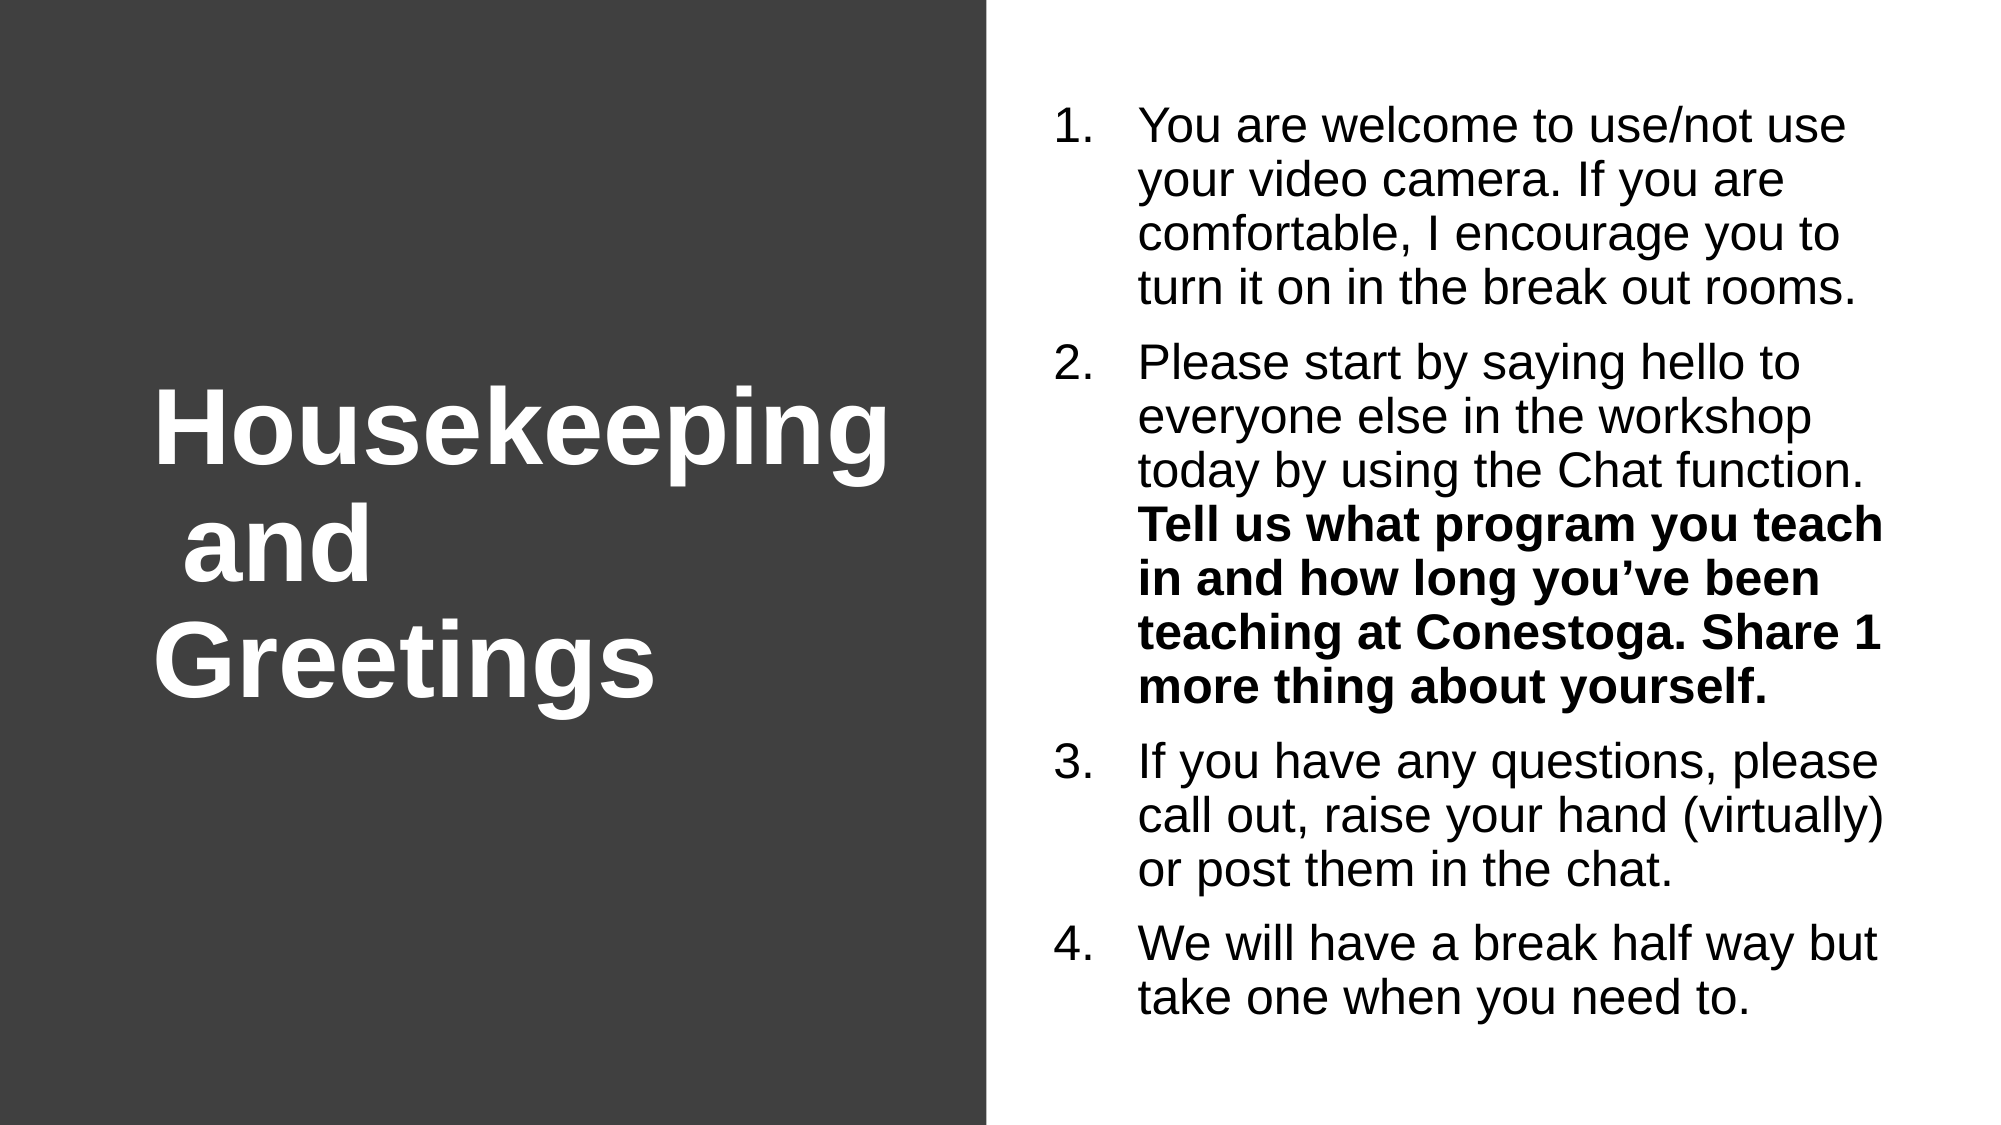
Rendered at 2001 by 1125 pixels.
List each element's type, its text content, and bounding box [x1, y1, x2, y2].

list You are welcome to use/not use your video camera. If you are comfortable, I encourage you to turn it on in the break out rooms. Please start by saying hello to everyone else in the workshop today by using the Chat function. Tell us what program you teach in and how long you’ve been teaching at Conestoga. Share 1 more thing about yourself. If you have any questions, please call out, raise your hand (virtually) or post them in the chat. We will have a break half way but take one when you need to. [1038, 46, 1940, 1079]
title Housekeeping and Greetings [137, 101, 925, 990]
text_box [0, 0, 987, 1125]
